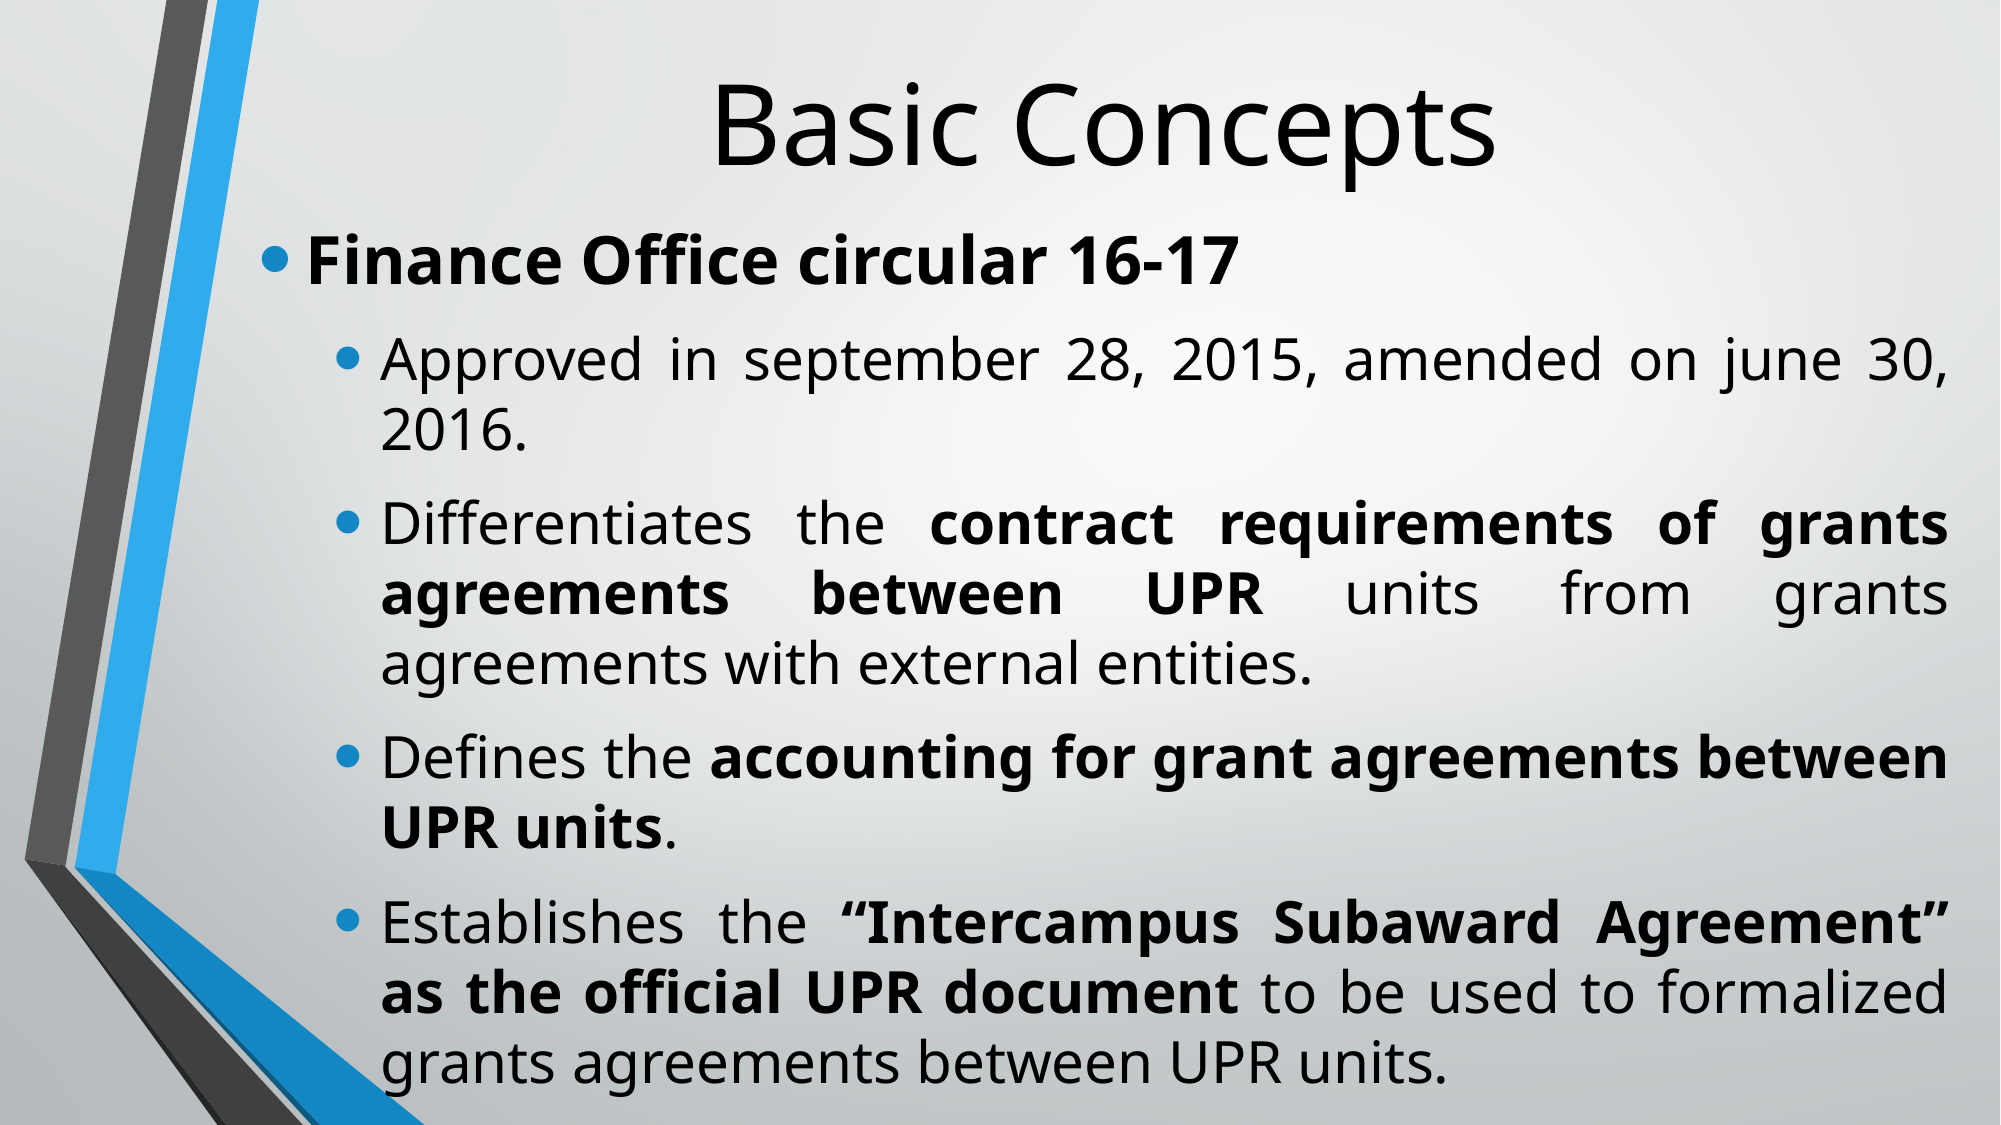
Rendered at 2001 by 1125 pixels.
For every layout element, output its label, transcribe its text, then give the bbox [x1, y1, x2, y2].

list Finance Office circular 16-17 Approved in september 28, 2015, amended on june 30, 2016. Differentiates the contract requirements of grants agreements between UPR units from grants agreements with external entities. Defines the accounting for grant agreements between UPR units. Establishes the “Intercampus Subaward Agreement” as the official UPR document to be used to formalized grants agreements between UPR units. [243, 210, 1965, 1000]
title Basic Concepts [243, 19, 1965, 210]
